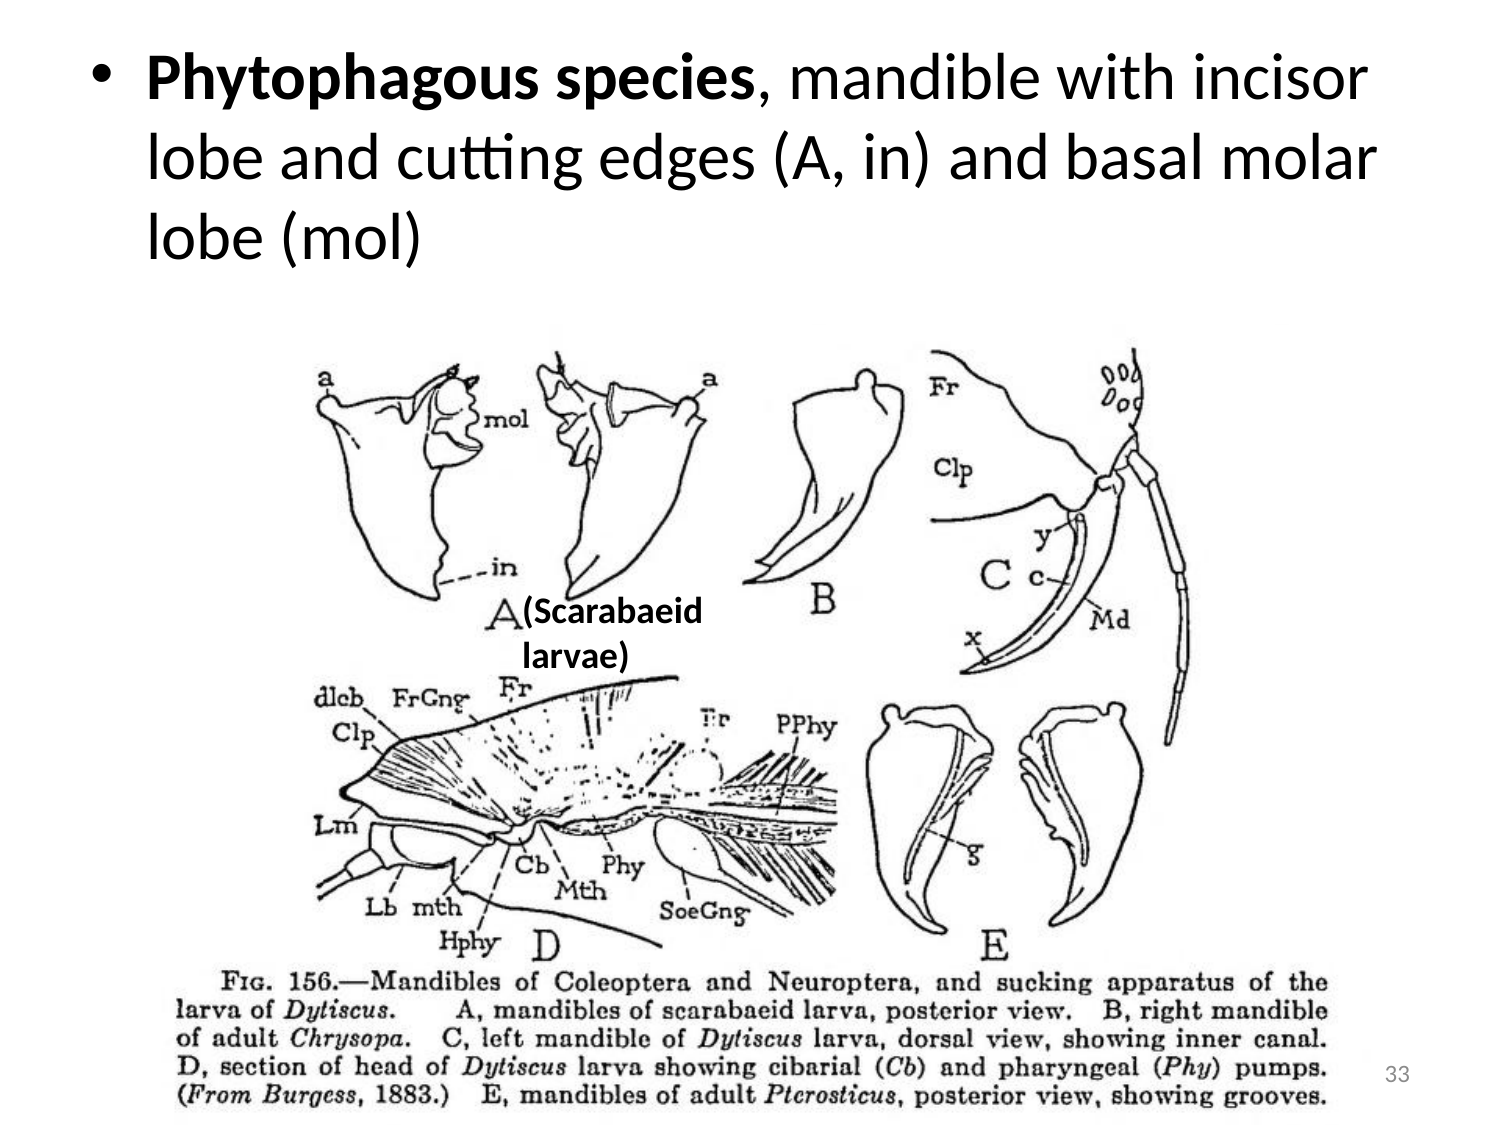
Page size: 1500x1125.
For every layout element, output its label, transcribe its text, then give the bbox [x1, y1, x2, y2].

list Phytophagous species, mandible with incisor lobe and cutting edges (A, in) and basal molar lobe (mol) [75, 24, 1425, 400]
picture [124, 324, 1371, 1125]
slide_number 33 [1374, 1042, 1425, 1103]
